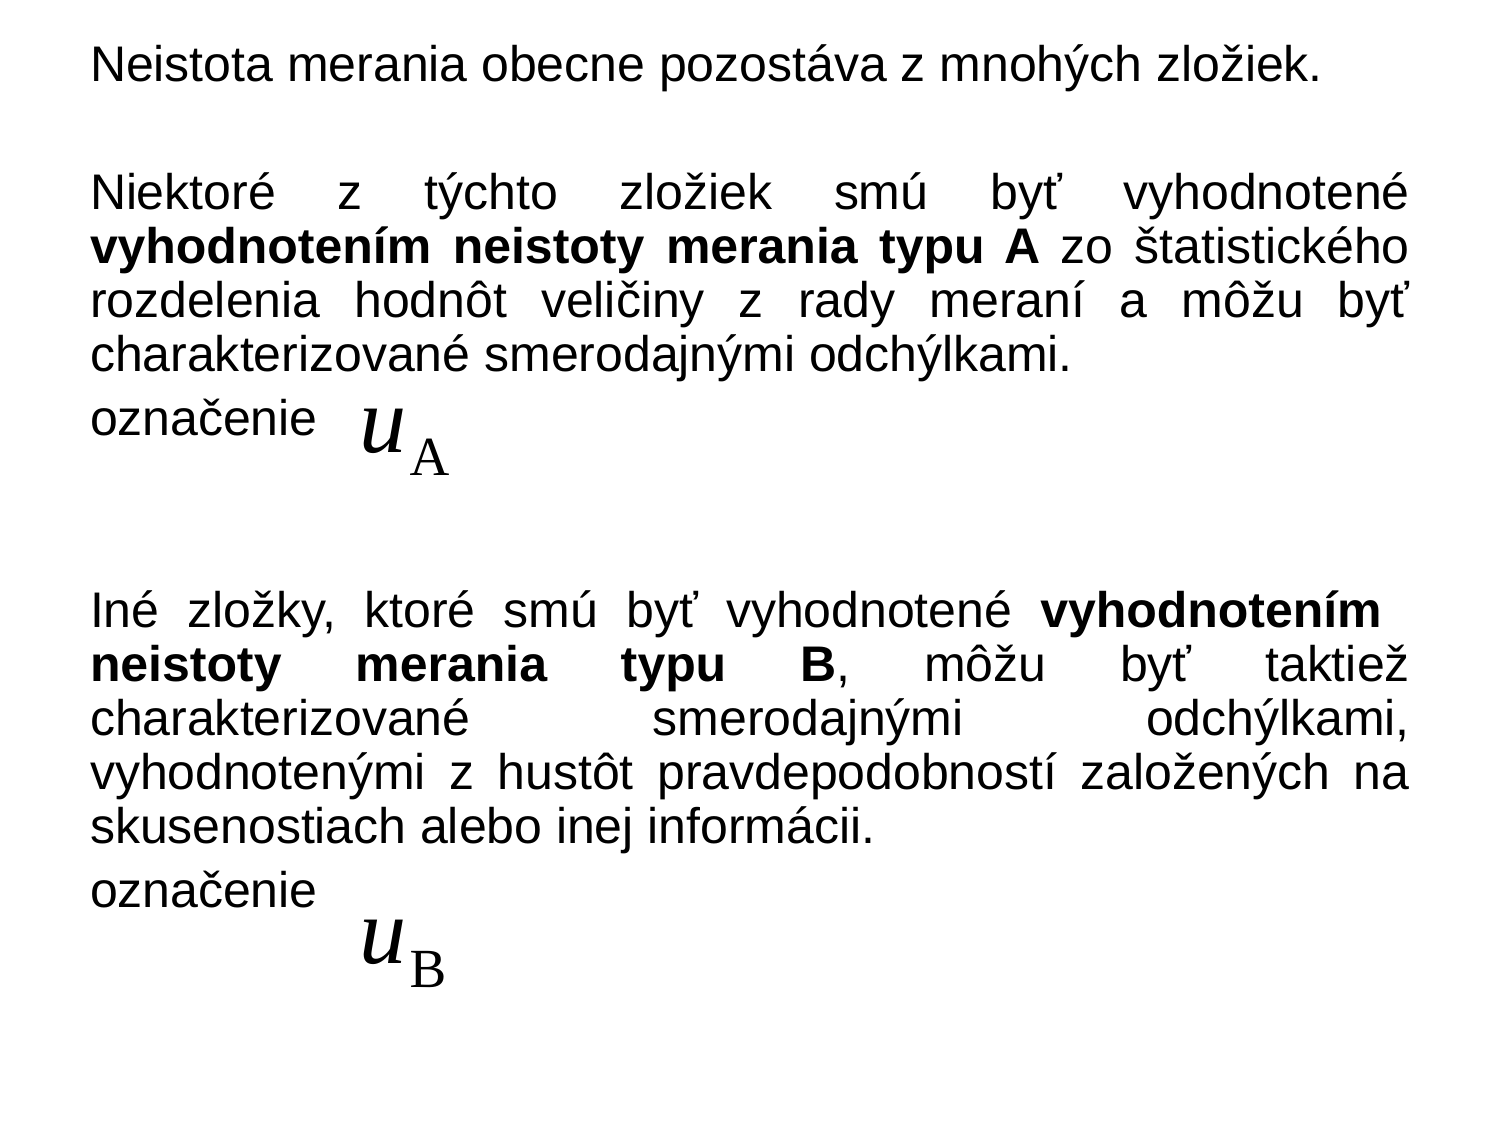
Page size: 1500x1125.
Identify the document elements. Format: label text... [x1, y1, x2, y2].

list Neistota merania obecne pozostáva z mnohých zložiek. Niektoré z týchto zložiek smú byť vyhodnotené vyhodnotením neistoty merania typu A zo štatistického rozdelenia hodnôt veličiny z rady meraní a môžu byť charakterizované smerodajnými odchýlkami. označenie Iné zložky, ktoré smú byť vyhodnotené vyhodnotením neistoty merania typu B, môžu byť taktiež charakterizované smerodajnými odchýlkami, vyhodnotenými z hustôt pravdepodobností založených na skusenostiach alebo inej informácii. označenie [75, 31, 1425, 1005]
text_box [348, 869, 467, 1004]
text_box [348, 357, 467, 492]
